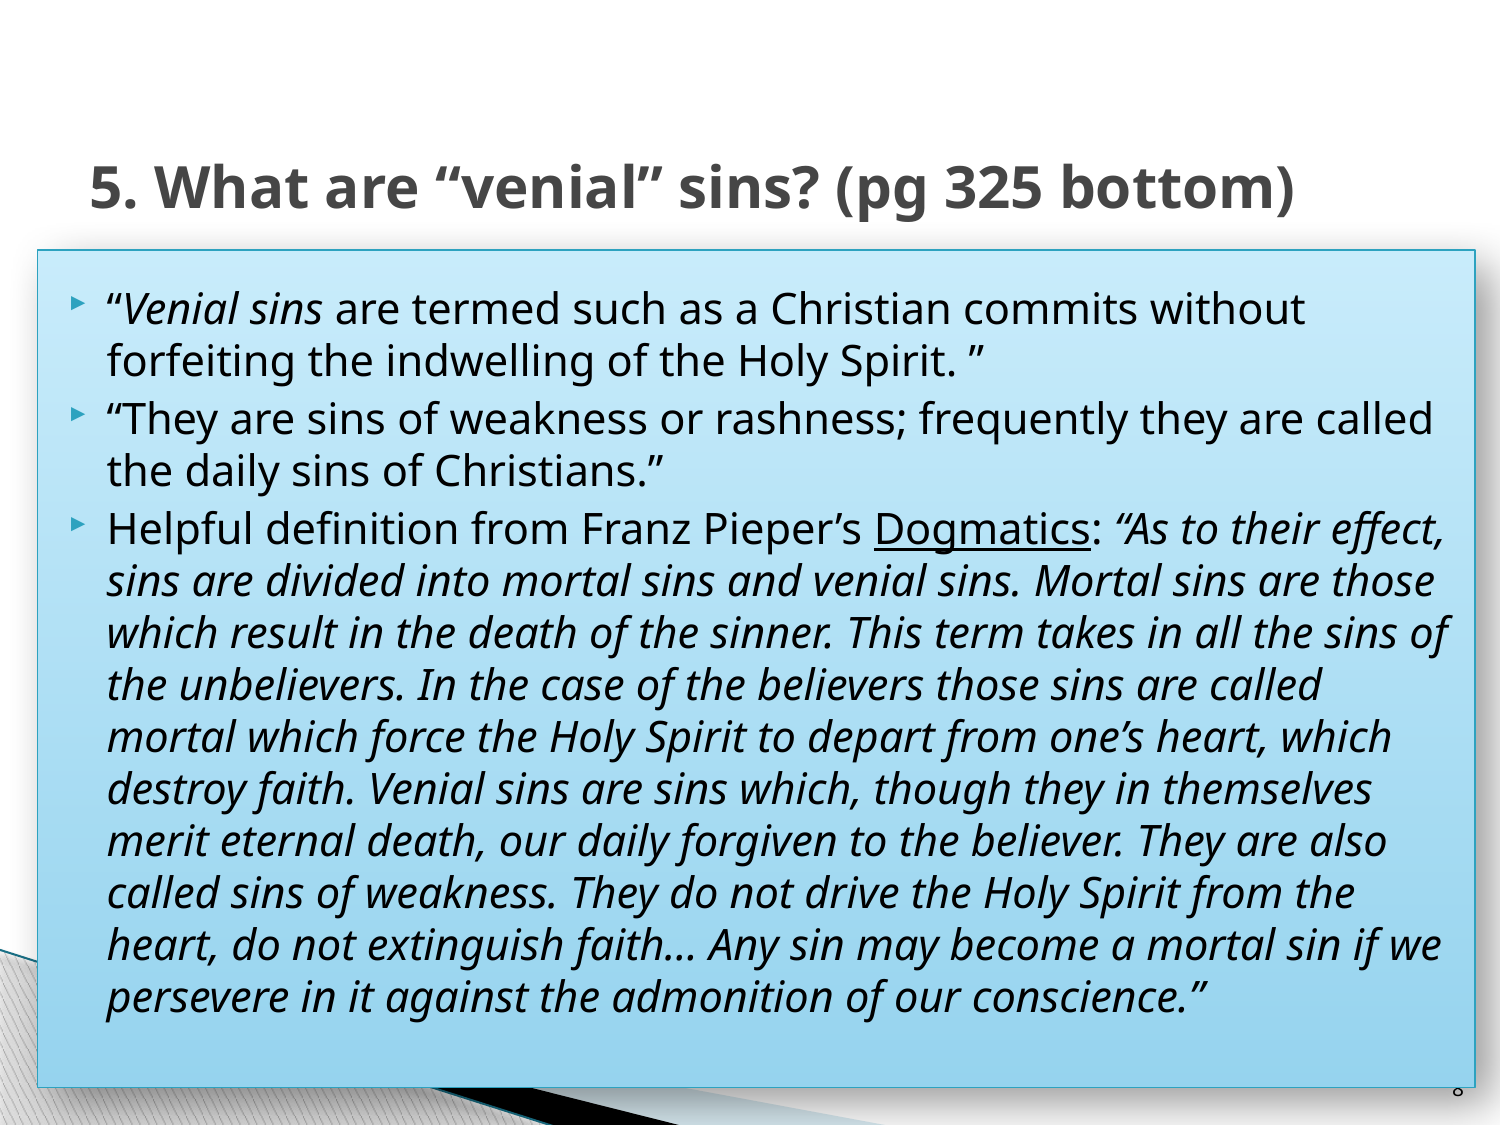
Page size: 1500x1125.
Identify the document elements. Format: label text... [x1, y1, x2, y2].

title 5. What are “venial” sins? (pg 325 bottom) [75, 45, 1425, 325]
list “Venial sins are termed such as a Christian commits without forfeiting the indwelling of the Holy Spirit. ” “They are sins of weakness or rashness; frequently they are called the daily sins of Christians.” Helpful definition from Franz Pieper’s Dogmatics: “As to their effect, sins are divided into mortal sins and venial sins. Mortal sins are those which result in the death of the sinner. This term takes in all the sins of the unbelievers. In the case of the believers those sins are called mortal which force the Holy Spirit to depart from one’s heart, which destroy faith. Venial sins are sins which, though they in themselves merit eternal death, our daily forgiven to the believer. They are also called sins of weakness. They do not drive the Holy Spirit from the heart, do not extinguish faith… Any sin may become a mortal sin if we persevere in it against the admonition of our conscience.” [37, 249, 1476, 1088]
slide_number 8 [1418, 1051, 1479, 1112]
